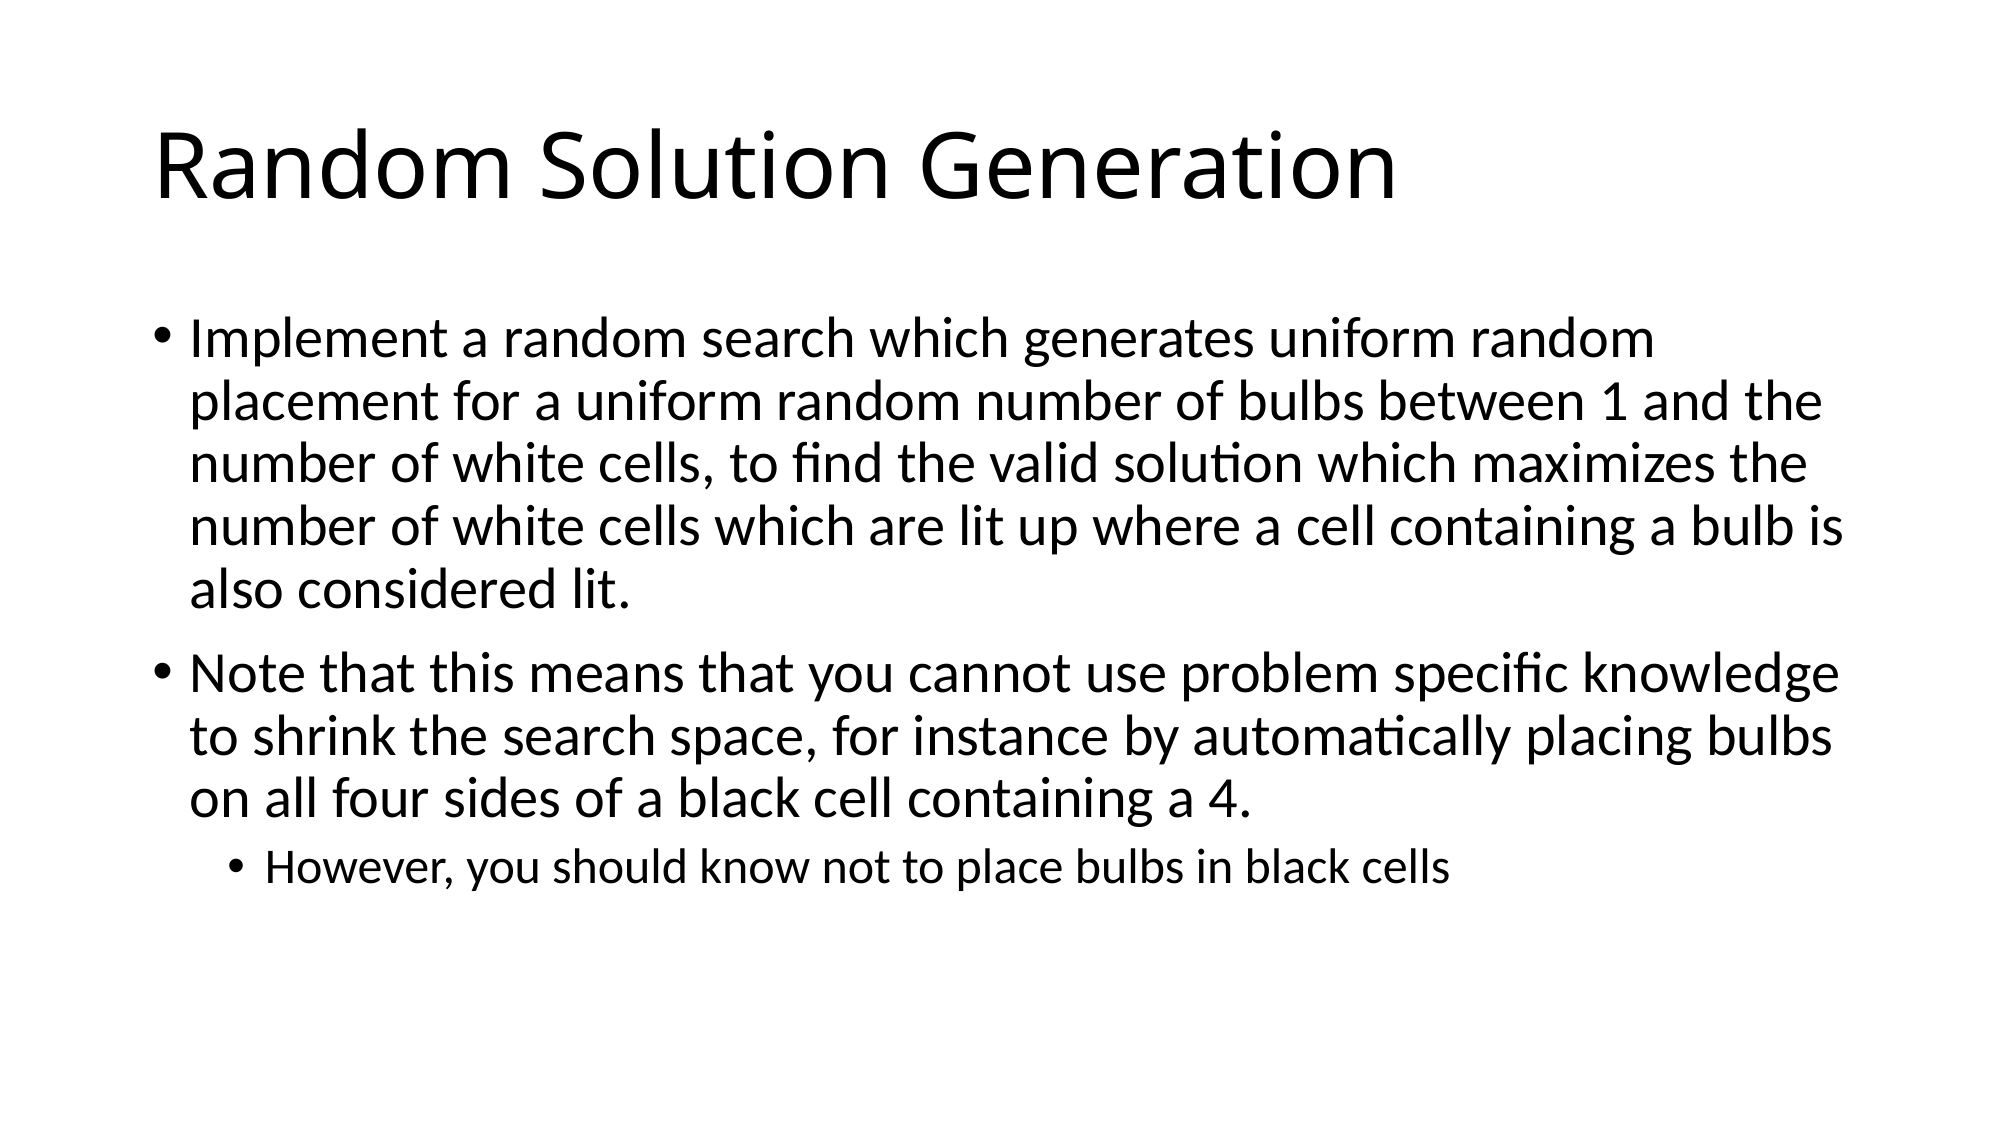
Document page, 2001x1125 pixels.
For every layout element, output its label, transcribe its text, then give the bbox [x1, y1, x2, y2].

list Implement a random search which generates uniform random placement for a uniform random number of bulbs between 1 and the number of white cells, to find the valid solution which maximizes the number of white cells which are lit up where a cell containing a bulb is also considered lit. Note that this means that you cannot use problem specific knowledge to shrink the search space, for instance by automatically placing bulbs on all four sides of a black cell containing a 4. However, you should know not to place bulbs in black cells [137, 299, 1863, 1014]
title Random Solution Generation [137, 59, 1863, 278]
